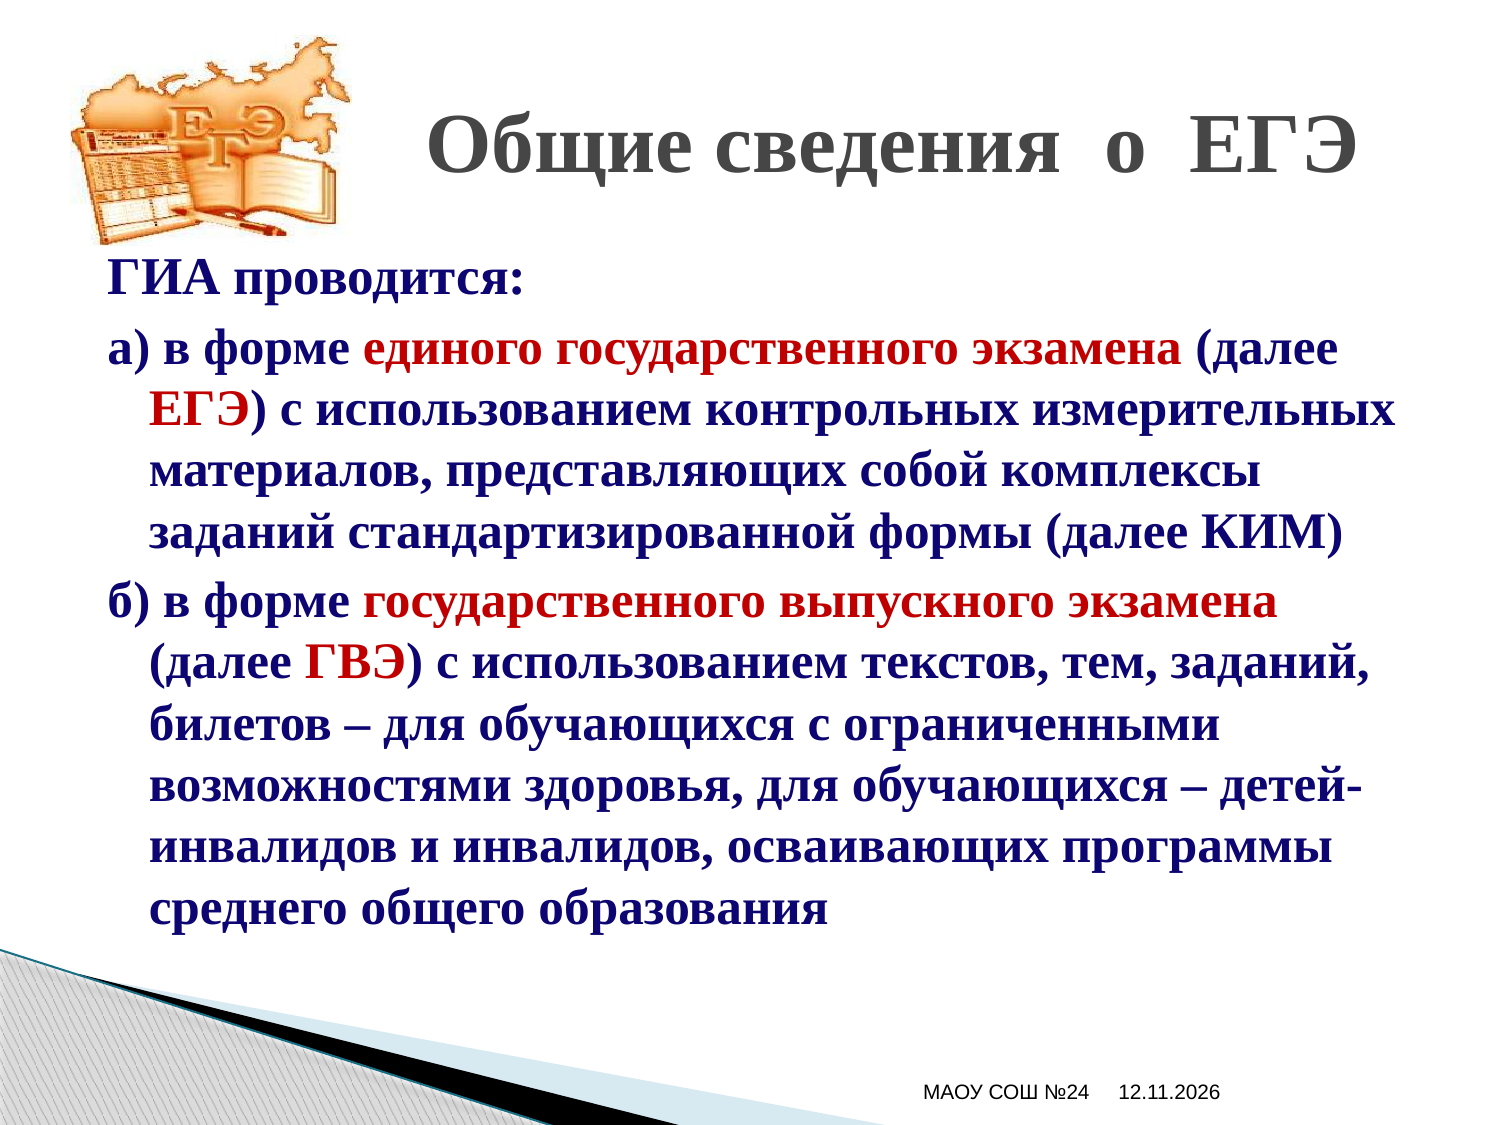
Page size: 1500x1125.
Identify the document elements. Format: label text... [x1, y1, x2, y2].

footer МАОУ СОШ №24 [718, 1051, 1105, 1112]
title Общие сведения о ЕГЭ [410, 45, 1425, 233]
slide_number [1105, 1051, 1419, 1112]
picture [70, 34, 352, 247]
list ГИА проводится: а) в форме единого государственного экзамена (далее ЕГЭ) с использованием контрольных измерительных материалов, представляющих собой комплексы заданий стандартизированной формы (далее КИМ) б) в форме государственного выпускного экзамена (далее ГВЭ) с использованием текстов, тем, заданий, билетов – для обучающихся с ограниченными возможностями здоровья, для обучающихся – детей-инвалидов и инвалидов, осваивающих программы среднего общего образования [75, 234, 1425, 1005]
